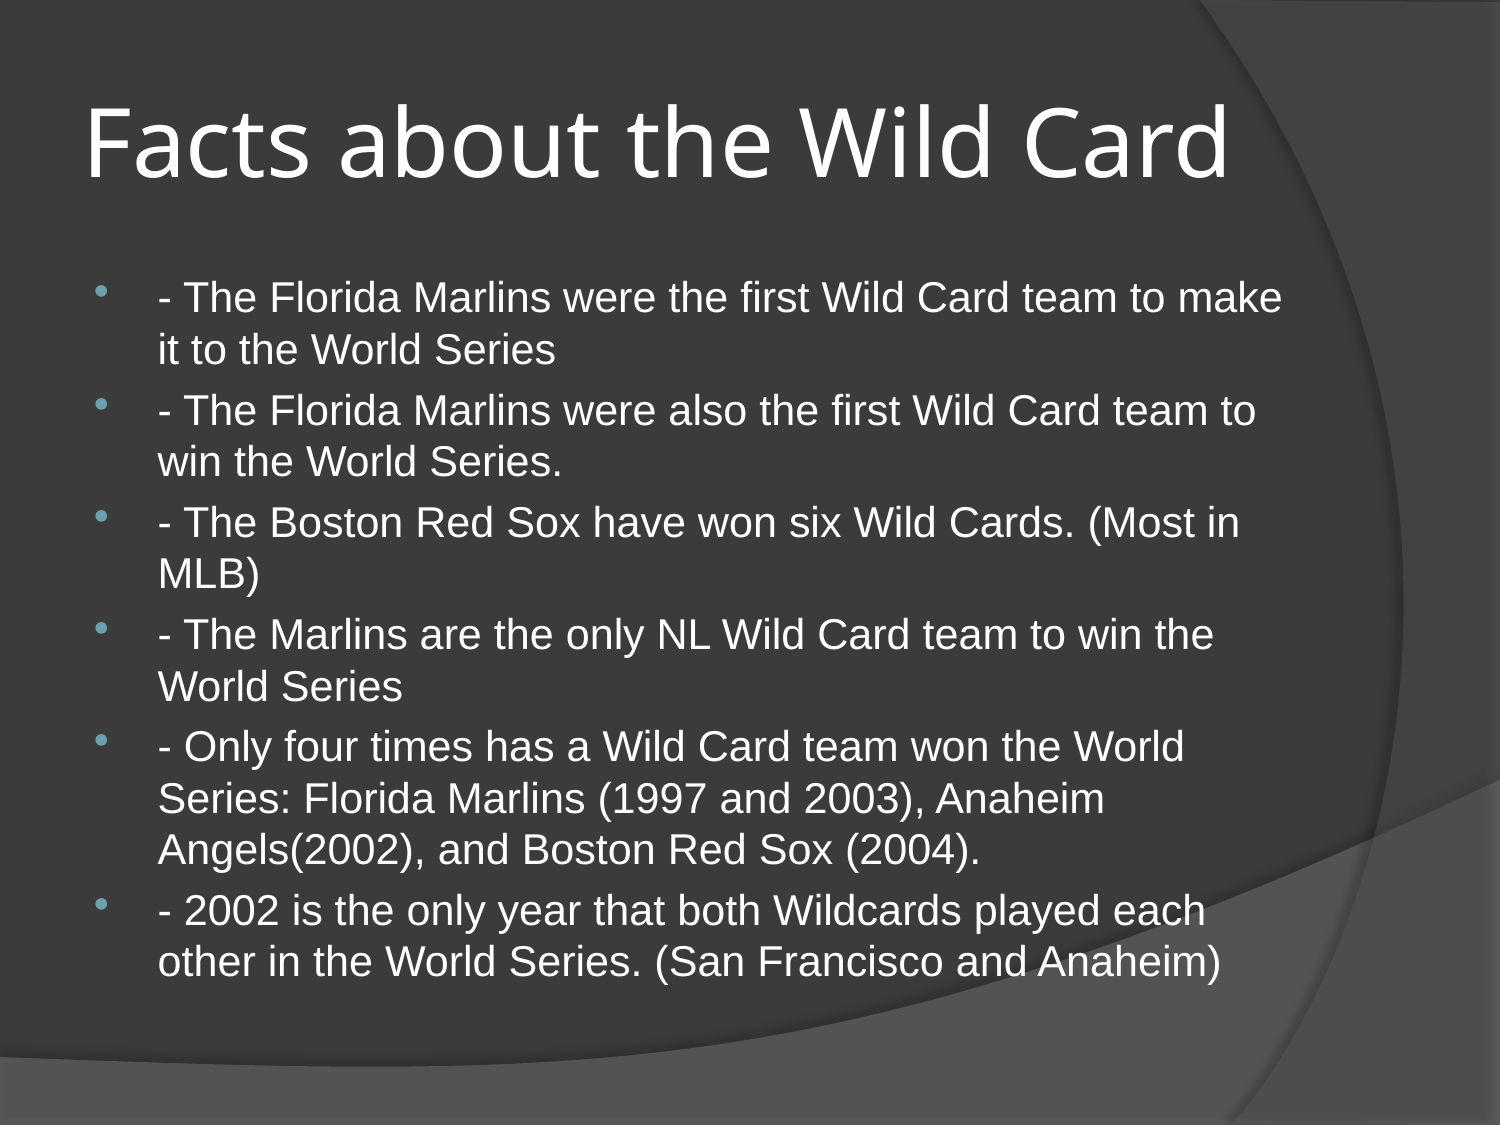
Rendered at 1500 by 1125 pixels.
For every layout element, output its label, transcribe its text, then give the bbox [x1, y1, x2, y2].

title Facts about the Wild Card [75, 45, 1300, 233]
list - The Florida Marlins were the first Wild Card team to make it to the World Series - The Florida Marlins were also the first Wild Card team to win the World Series. - The Boston Red Sox have won six Wild Cards. (Most in MLB) - The Marlins are the only NL Wild Card team to win the World Series - Only four times has a Wild Card team won the World Series: Florida Marlins (1997 and 2003), Anaheim Angels(2002), and Boston Red Sox (2004). - 2002 is the only year that both Wildcards played each other in the World Series. (San Francisco and Anaheim) [75, 262, 1300, 1005]
